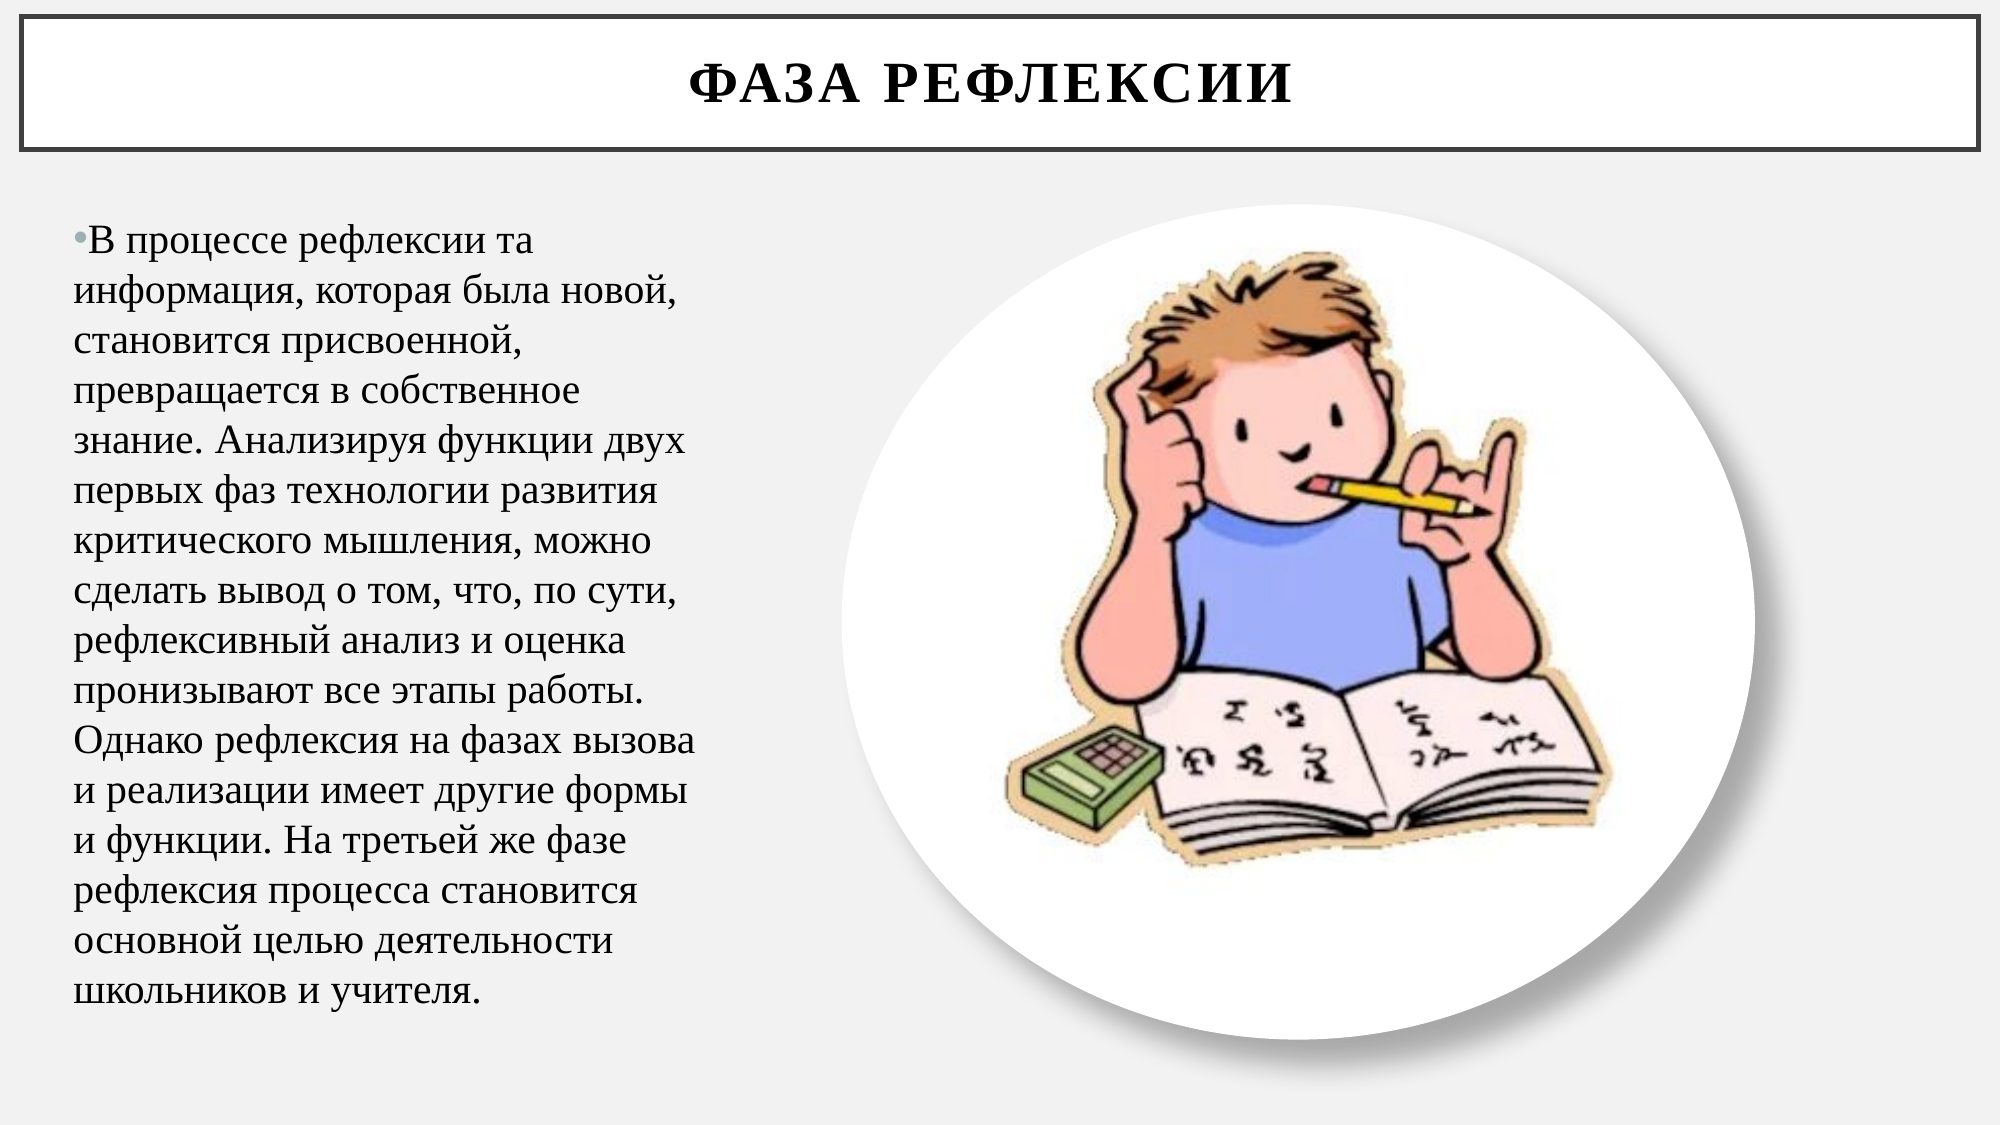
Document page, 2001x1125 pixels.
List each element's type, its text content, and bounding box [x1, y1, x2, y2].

text_box Фаза рефлексии [21, 16, 1979, 150]
picture [841, 204, 1755, 1040]
list В процессе рефлексии та информация, которая была новой, становится присвоенной, превращается в собственное знание. Анализируя функции двух первых фаз технологии развития критического мышления, можно сделать вывод о том, что, по сути, рефлексивный анализ и оценка пронизывают все этапы работы. Однако рефлексия на фазах вызова и реализации имеет другие формы и функции. На третьей же фазе рефлексия процесса становится основной целью деятельности школьников и учителя. [58, 204, 725, 1109]
